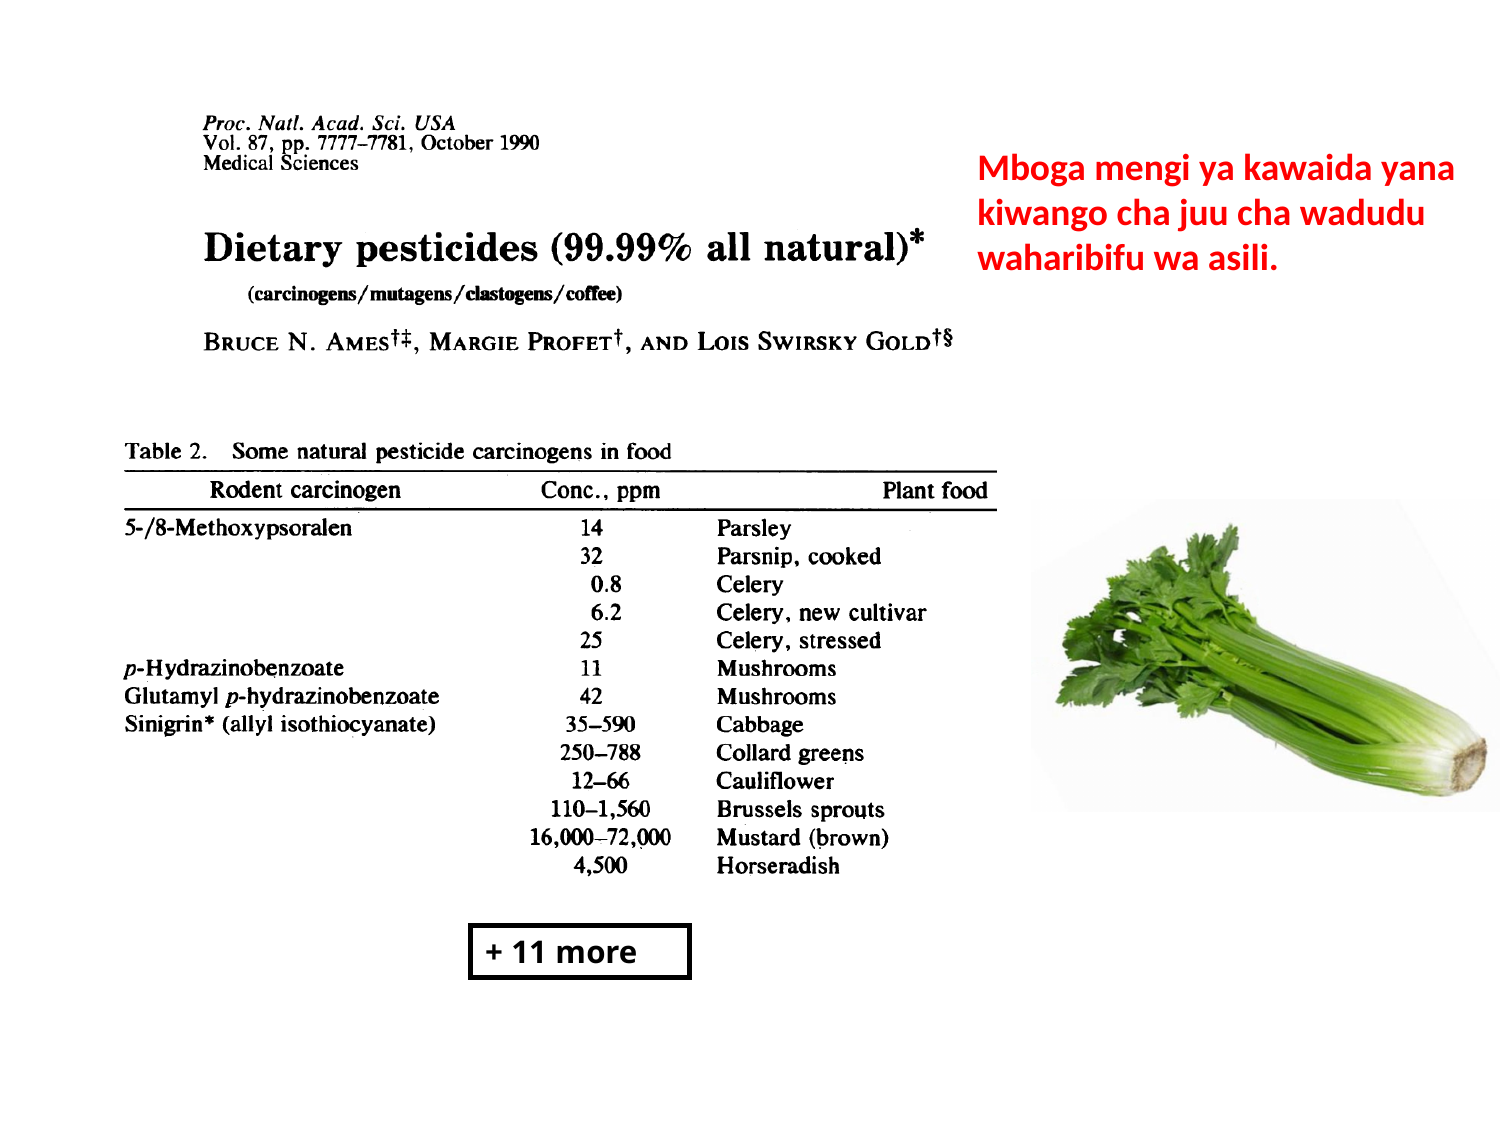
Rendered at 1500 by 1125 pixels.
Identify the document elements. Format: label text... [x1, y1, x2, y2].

picture [1031, 499, 1500, 812]
text_box Mboga mengi ya kawaida yana kiwango cha juu cha wadudu waharibifu wa asili. [963, 135, 1500, 286]
picture [115, 430, 997, 881]
picture [197, 96, 963, 360]
text_box + 11 more [470, 925, 690, 978]
